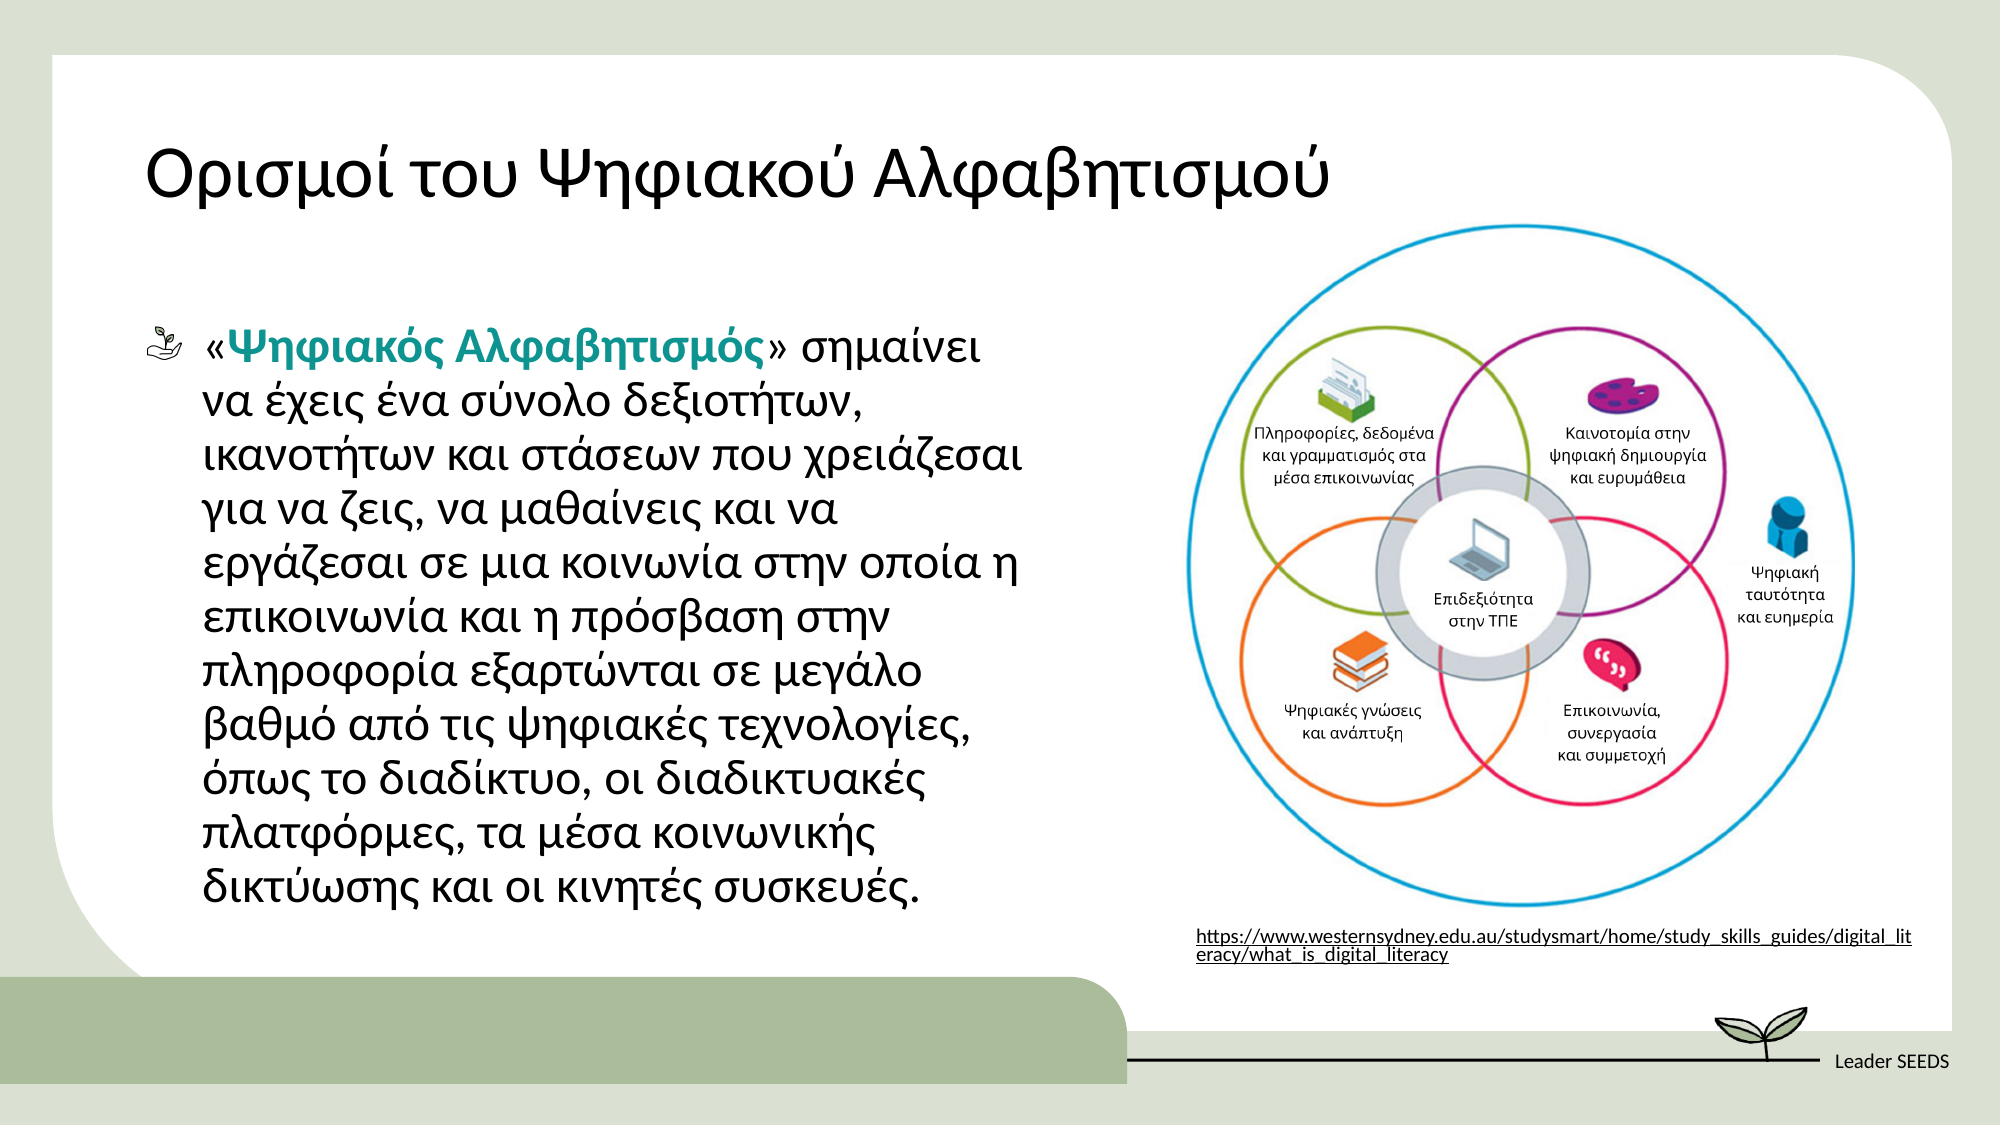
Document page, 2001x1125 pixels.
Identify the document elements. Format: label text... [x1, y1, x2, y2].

picture [1181, 214, 1855, 911]
list Ορισμοί του Ψηφιακού Αλφαβητισμού [130, 124, 1869, 257]
list «Ψηφιακός Αλφαβητισμός» σημαίνει να έχεις ένα σύνολο δεξιοτήτων, ικανοτήτων και στάσεων που χρειάζεσαι για να ζεις, να μαθαίνεις και να εργάζεσαι σε μια κοινωνία στην οποία η επικοινωνία και η πρόσβαση στην πληροφορία εξαρτώνται σε μεγάλο βαθμό από τις ψηφιακές τεχνολογίες, όπως το διαδίκτυο, οι διαδικτυακές πλατφόρμες, τα μέσα κοινωνικής δικτύωσης και οι κινητές συσκευές. [130, 311, 1054, 968]
picture [145, 325, 184, 361]
picture [1191, 228, 1852, 903]
text_box https://www.westernsydney.edu.au/studysmart/home/study_skills_guides/digital_literacy/what_is_digital_literacy [1181, 917, 1929, 978]
